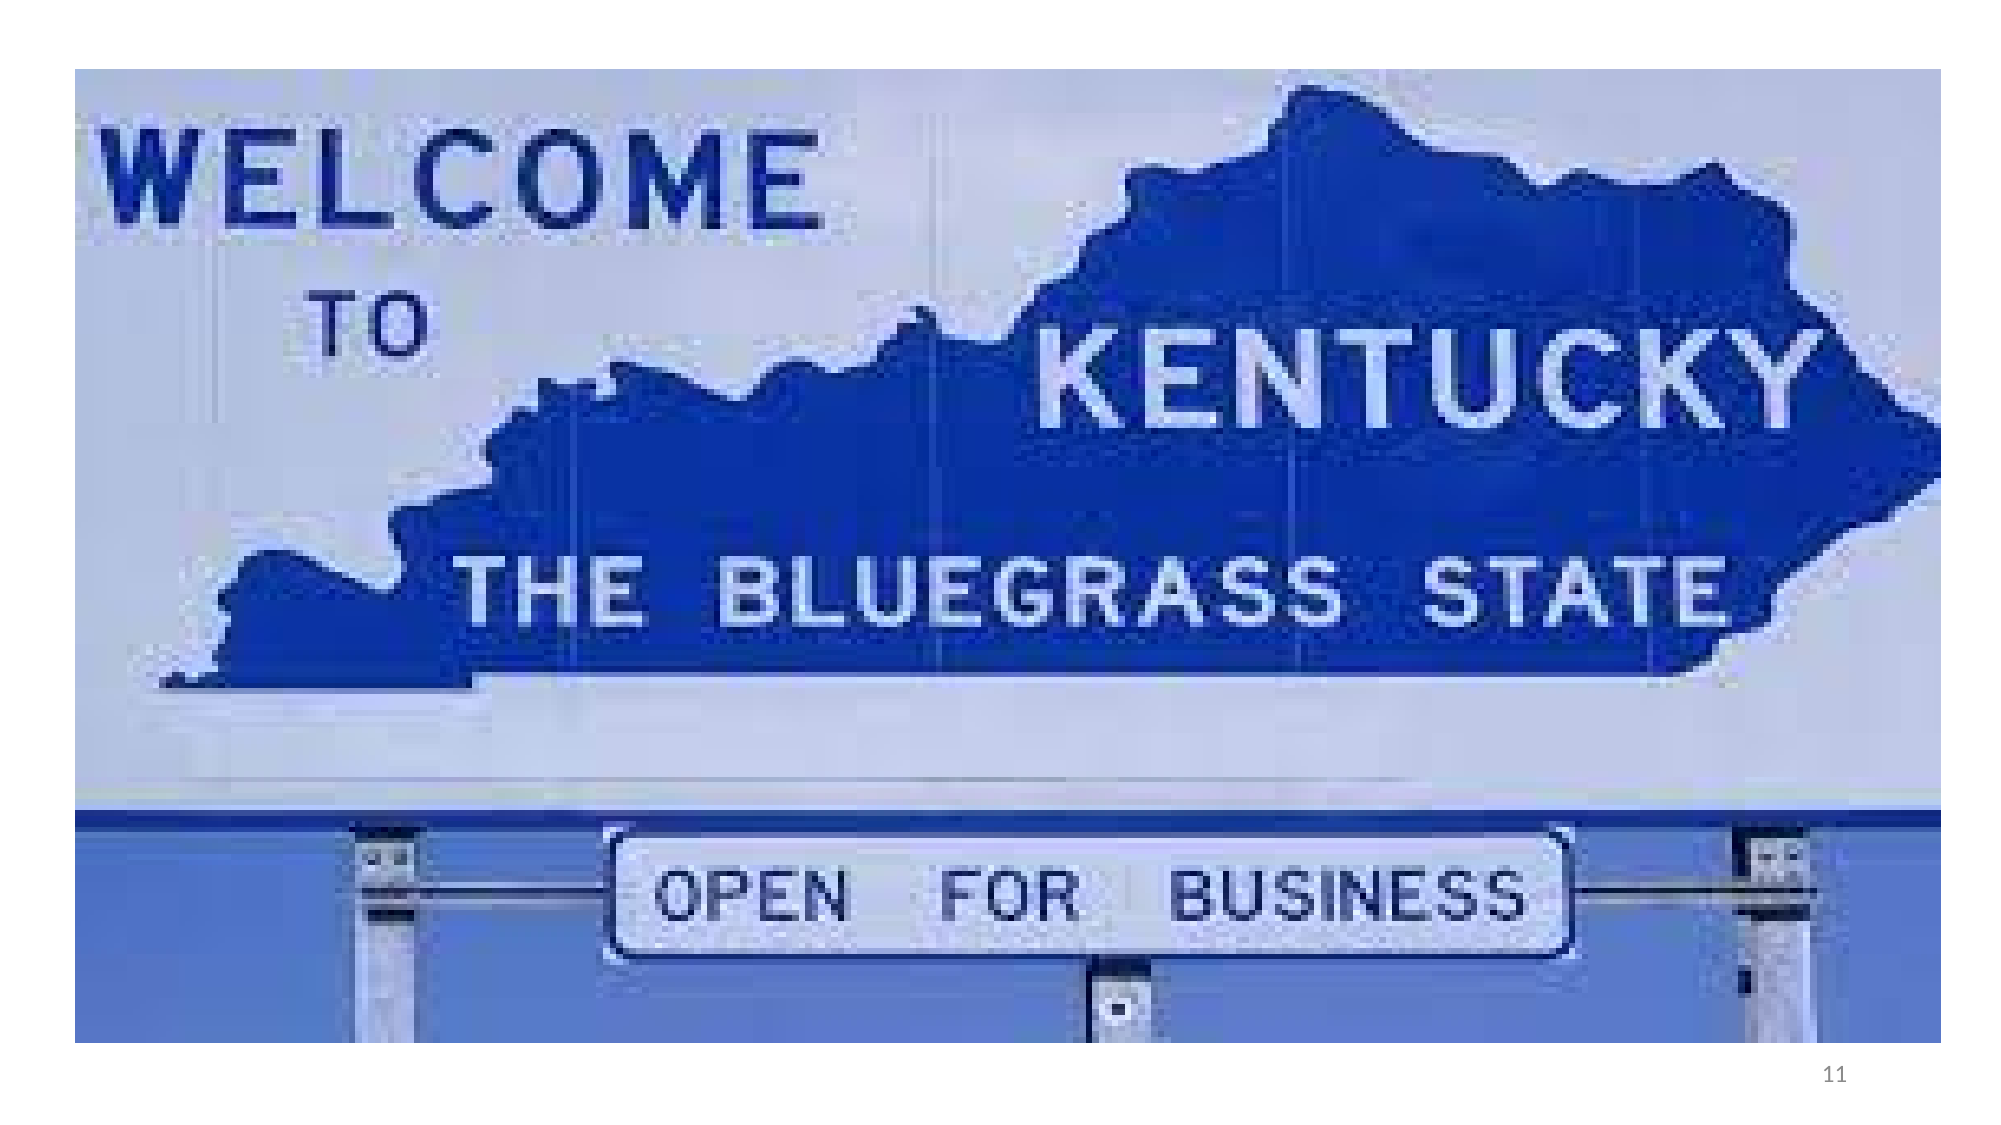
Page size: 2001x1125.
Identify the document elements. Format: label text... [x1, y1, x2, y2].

slide_number 11 [1412, 1043, 1863, 1103]
picture [74, 69, 1941, 1043]
